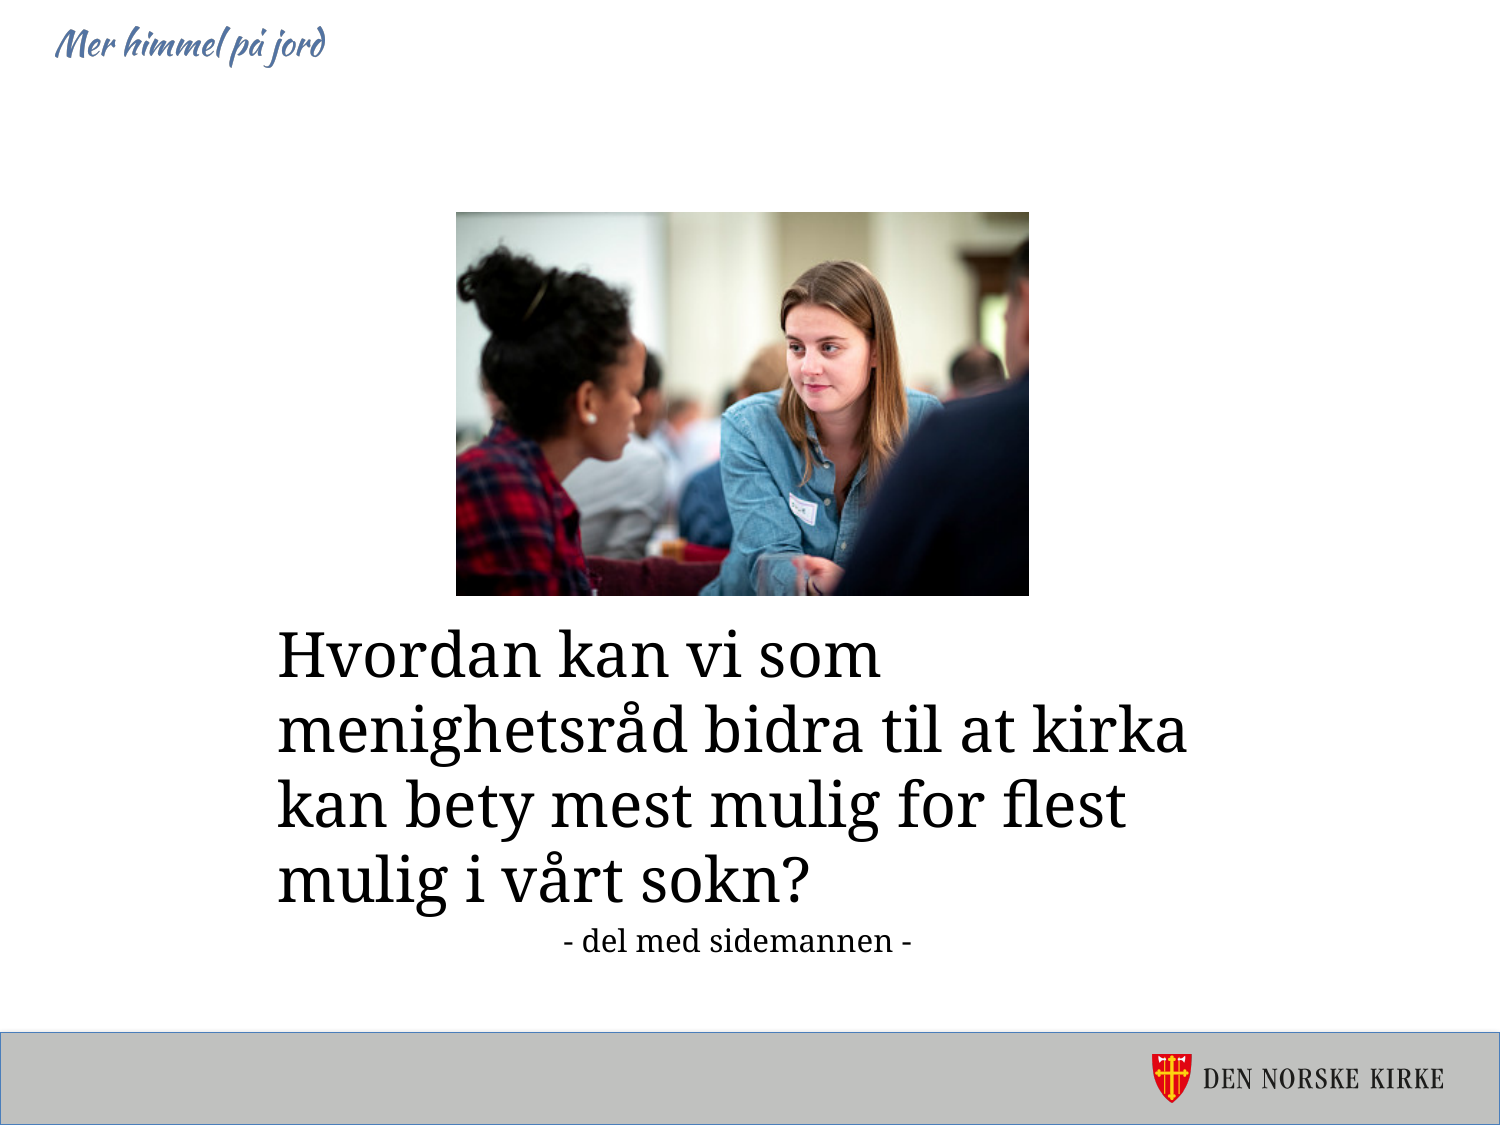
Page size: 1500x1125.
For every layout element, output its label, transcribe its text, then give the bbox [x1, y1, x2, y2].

text_box Hvordan kan vi som menighetsråd bidra til at kirka kan bety mest mulig for flest mulig i vårt sokn? - del med sidemannen - [187, 608, 1297, 1125]
picture [1297, 1054, 1447, 1103]
picture [455, 212, 1029, 596]
picture [55, 26, 325, 68]
